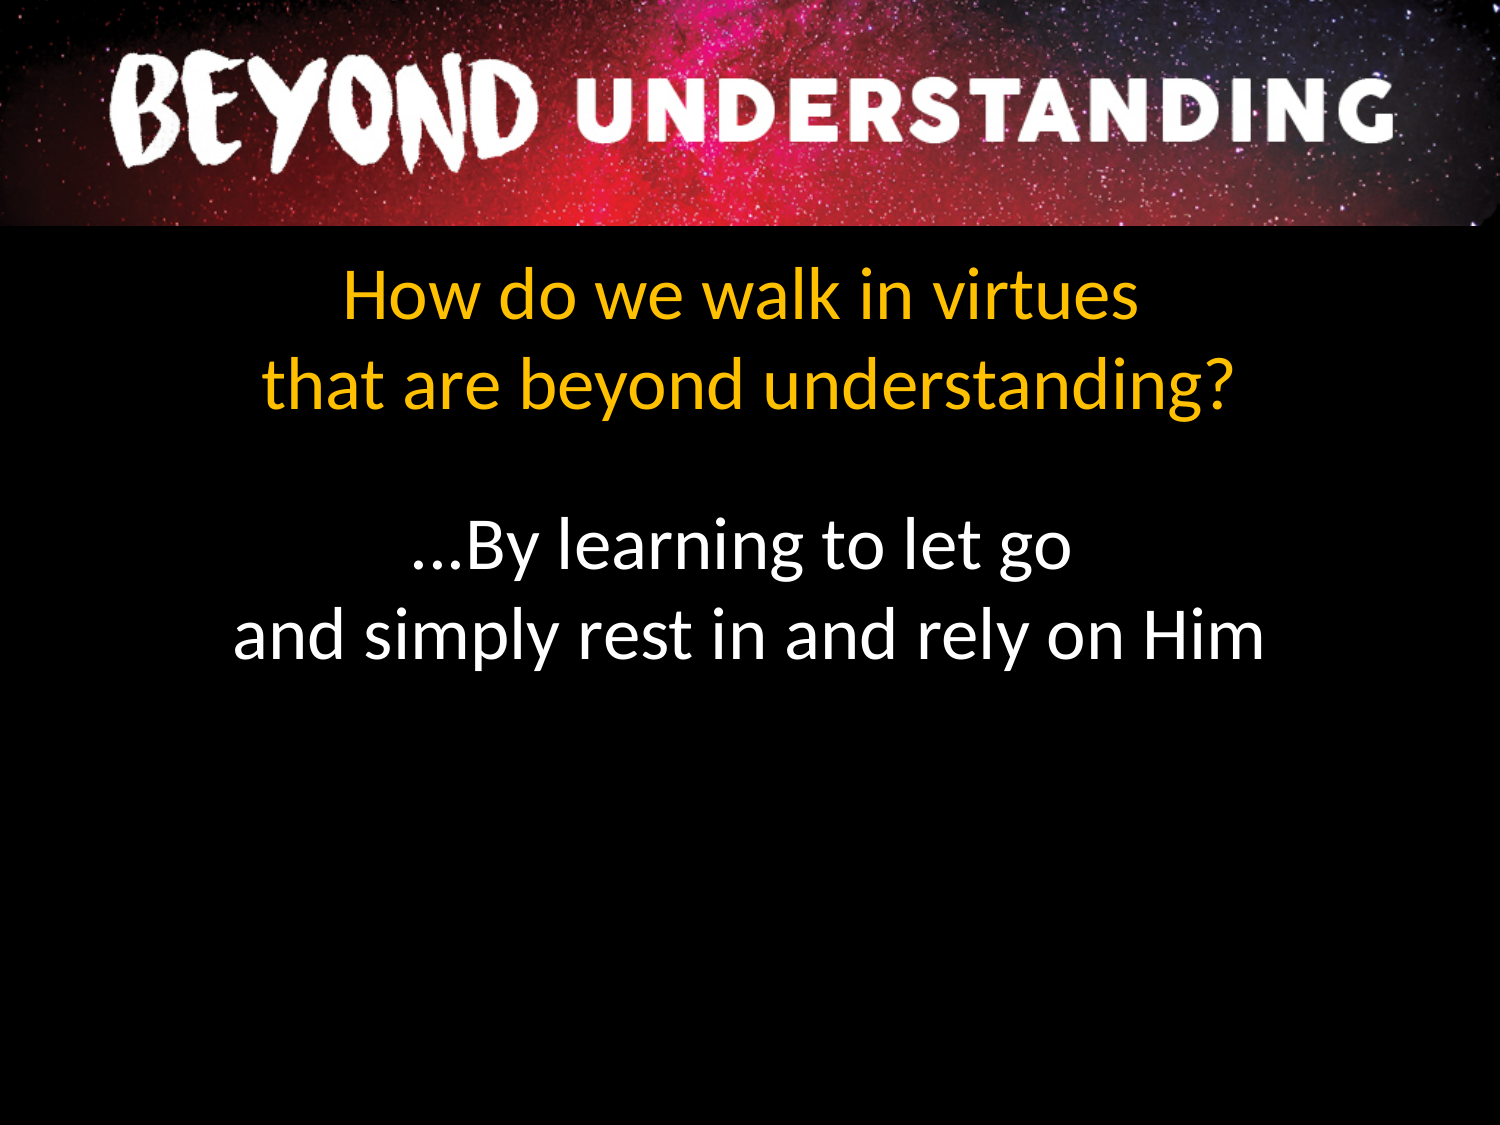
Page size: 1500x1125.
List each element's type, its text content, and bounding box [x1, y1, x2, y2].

picture [0, 0, 1500, 226]
text_box How do we walk in virtues that are beyond understanding? [0, 237, 1500, 433]
text_box ...By learning to let go and simply rest in and rely on Him [0, 487, 1500, 683]
